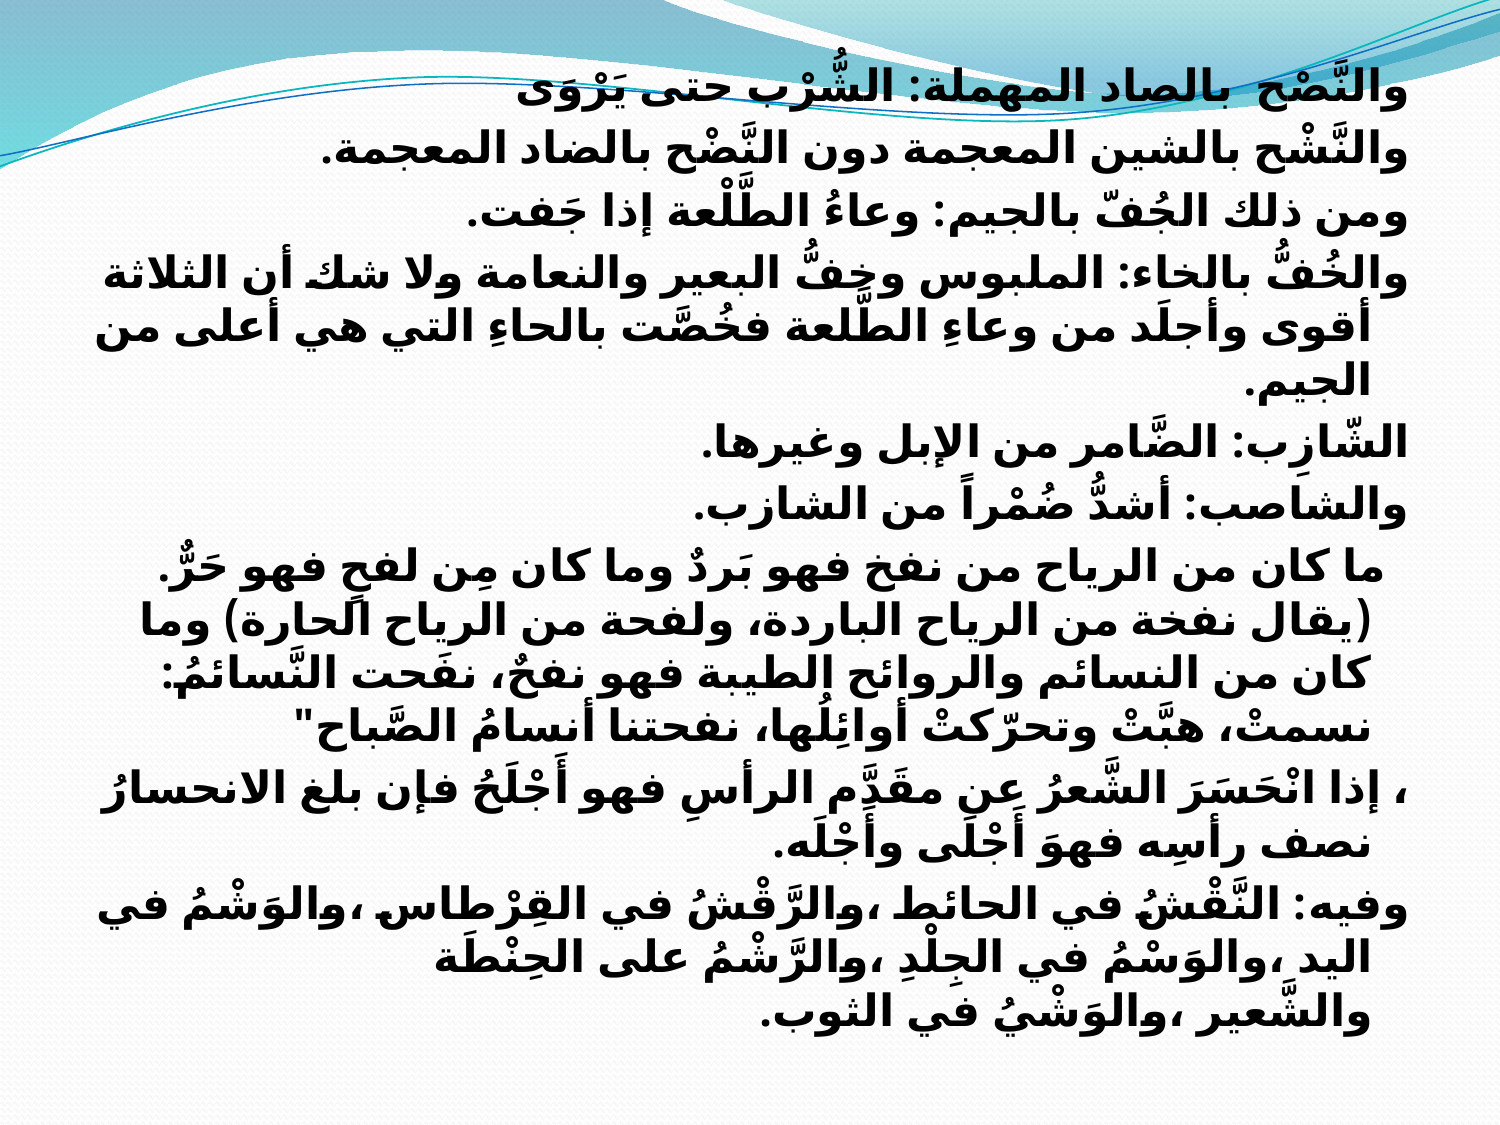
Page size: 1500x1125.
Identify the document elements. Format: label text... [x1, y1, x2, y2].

list والنَّصْح بالصاد المهملة: الشُّرْب حتى يَرْوَى والنَّشْح بالشين المعجمة دون النَّضْح بالضاد المعجمة. ومن ذلك الجُفّ بالجيم: وعاءُ الطَّلْعة إذا جَفت. والخُفُّ بالخاء: الملبوس وخفُّ البعير والنعامة ولا شك أن الثلاثة أقوى وأجلَد من وعاءِ الطَّلعة فخُصَّت بالحاءِ التي هي أعلى من الجيم. الشّازِب: الضَّامر من الإبل وغيرها. والشاصب: أشدُّ ضُمْراً من الشازب. ما كان من الرياح من نفخ فهو بَردٌ وما كان مِن لفحٍ فهو حَرٌّ.(يقال نفخة من الرياح الباردة، ولفحة من الرياح الحارة) وما كان من النسائم والروائح الطيبة فهو نفحٌ، نفَحت النَّسائمُ: نسمتْ، هبَّتْ وتحرّكتْ أوائِلُها، نفحتنا أنسامُ الصَّباح" ، إذا انْحَسَرَ الشَّعرُ عن مقَدَّم الرأسِ فهو أَجْلَحُ فإن بلغ الانحسارُ نصف رأسِه فهوَ أَجْلَى وأَجْلَه. وفيه: النَّقْشُ في الحائط ،والرَّقْشُ في القِرْطاس ،والوَشْمُ في اليد ،والوَسْمُ في الجِلْدِ ،والرَّشْمُ على الحِنْطَة والشَّعير ،والوَشْيُ في الثوب. [75, 50, 1425, 1050]
